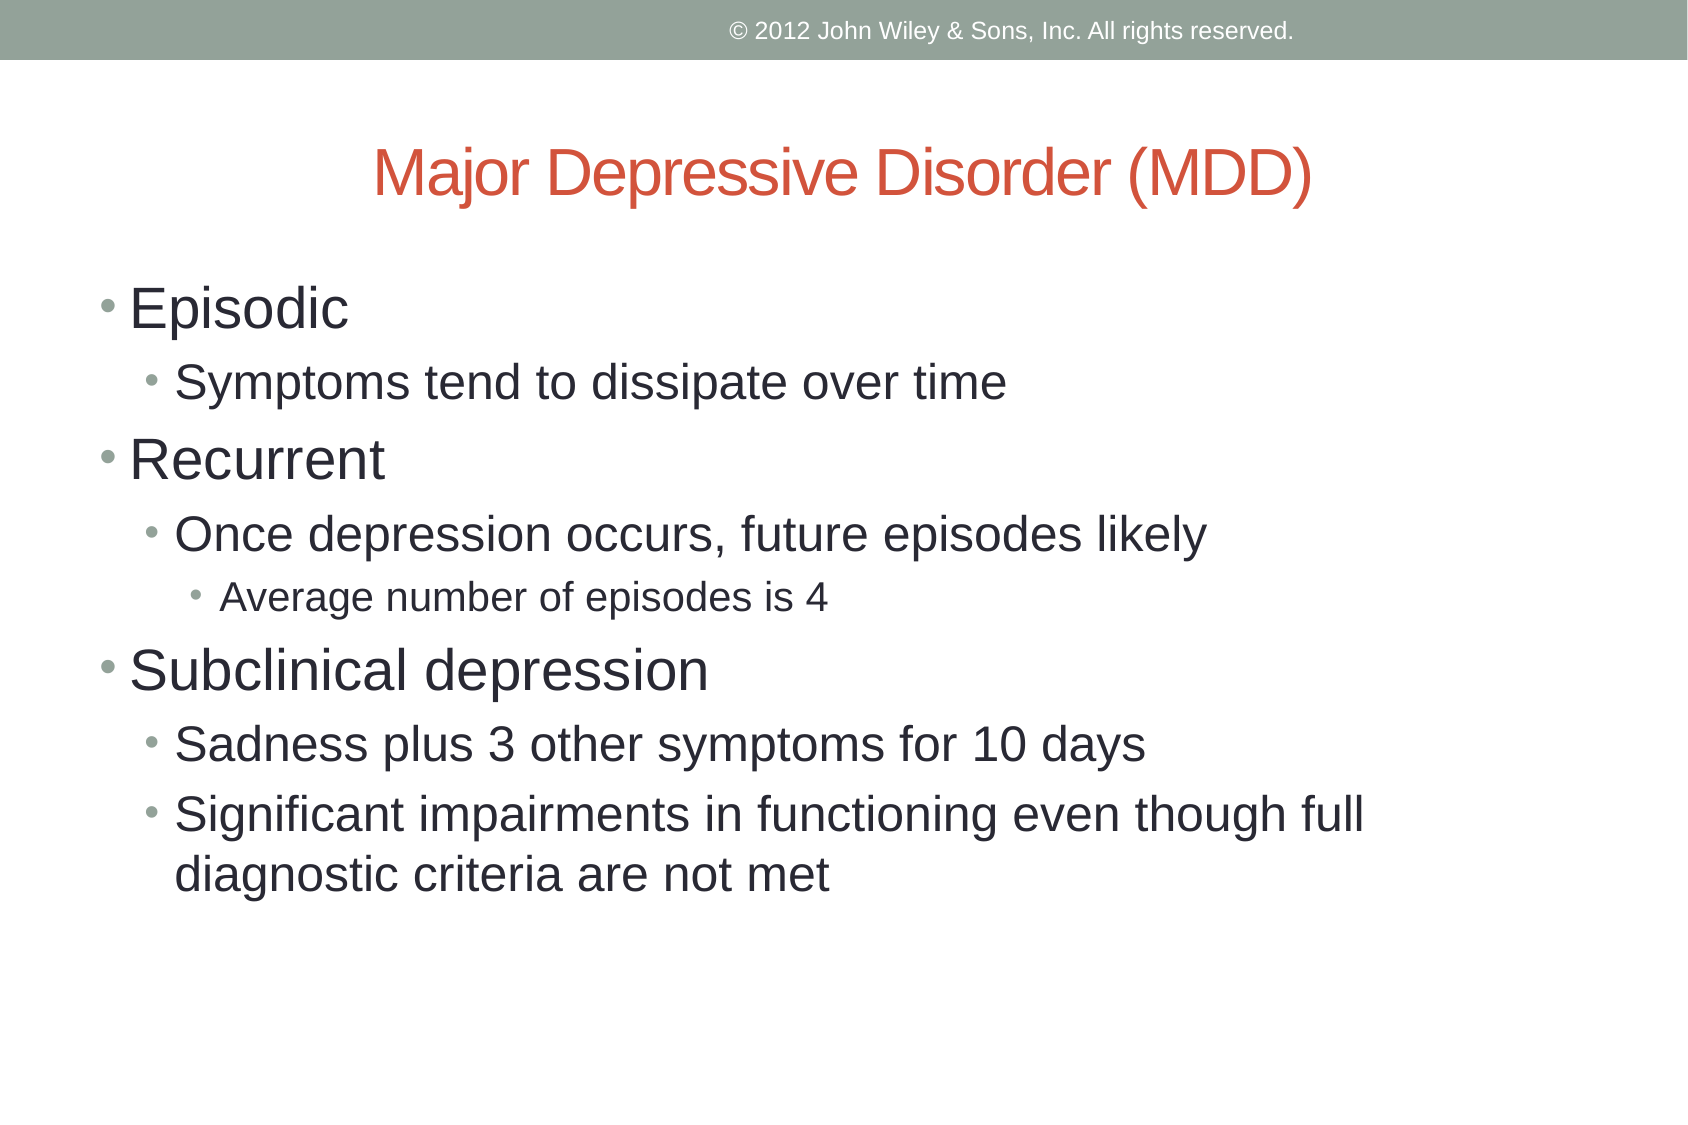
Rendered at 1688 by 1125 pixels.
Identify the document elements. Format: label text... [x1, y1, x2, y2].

list Episodic Symptoms tend to dissipate over time Recurrent Once depression occurs, future episodes likely Average number of episodes is 4 Subclinical depression Sadness plus 3 other symptoms for 10 days Significant impairments in functioning even though full diagnostic criteria are not met [84, 262, 1604, 1063]
title Major Depressive Disorder (MDD) [84, 87, 1604, 250]
footer © 2012 John Wiley & Sons, Inc. All rights reserved. [632, 3, 1393, 57]
